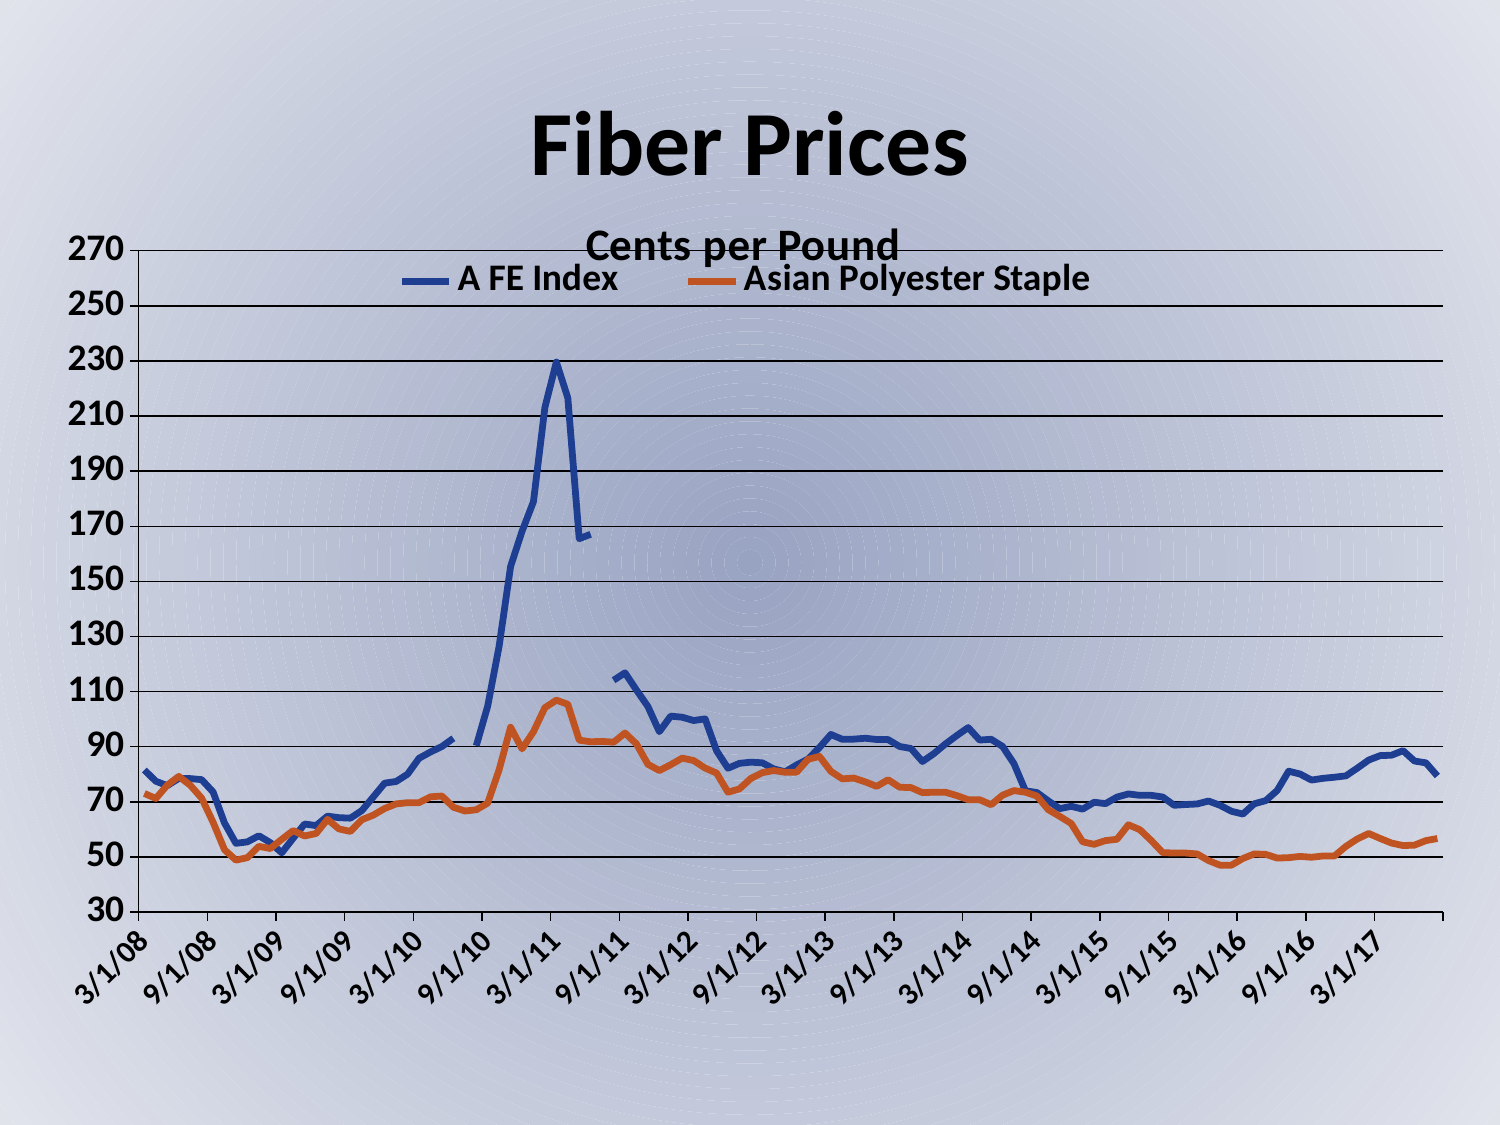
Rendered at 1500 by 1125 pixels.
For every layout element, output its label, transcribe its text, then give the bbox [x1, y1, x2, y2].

title Fiber Prices [75, 45, 1425, 185]
chart [0, 187, 1488, 1051]
